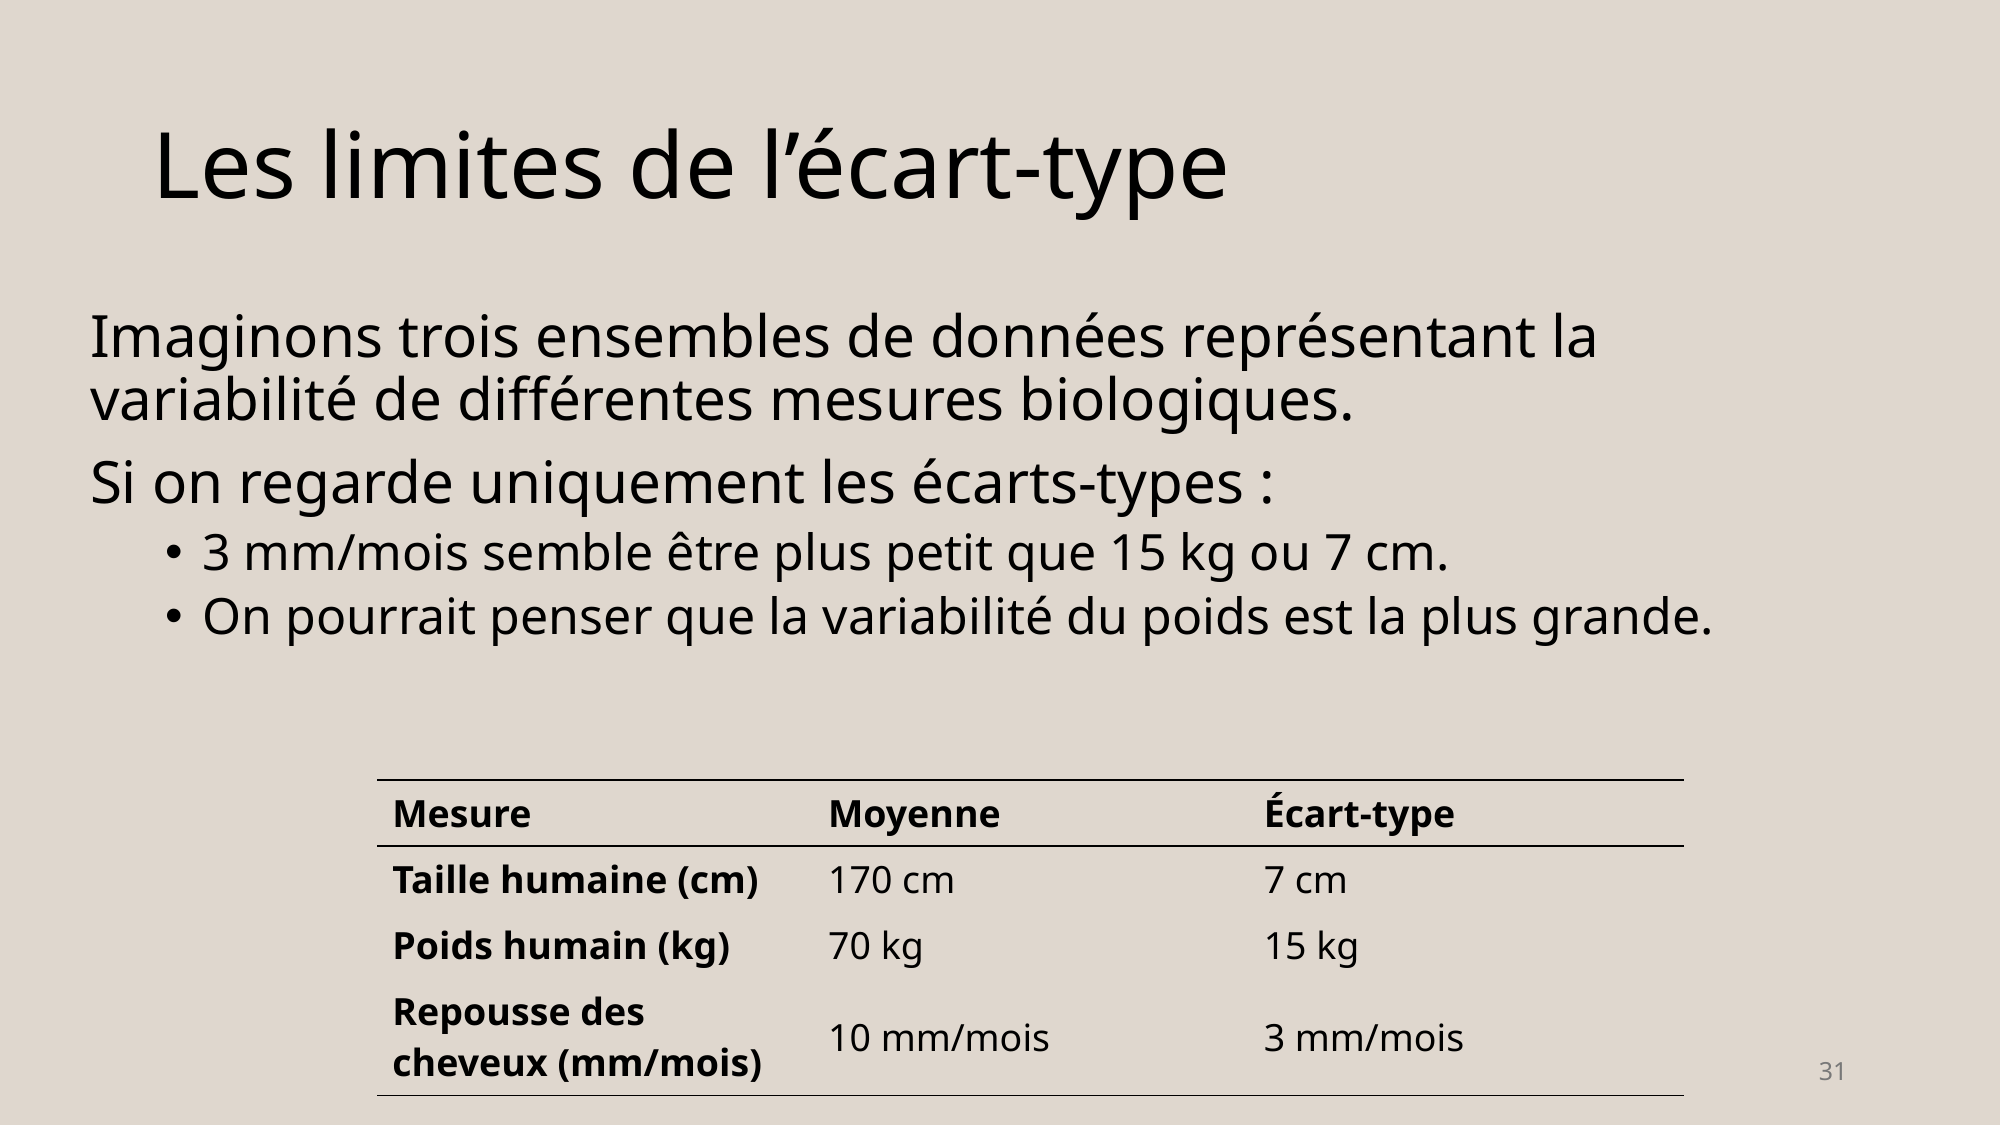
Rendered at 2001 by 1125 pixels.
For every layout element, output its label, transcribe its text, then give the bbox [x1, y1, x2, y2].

table_header Écart-type [1249, 781, 1684, 845]
table_cell 7 cm [1249, 847, 1684, 912]
table_cell Repousse des cheveux (mm/mois) [377, 978, 813, 1095]
table_header Mesure [377, 781, 813, 845]
table_cell 15 kg [1249, 912, 1684, 978]
table_header Moyenne [813, 781, 1249, 845]
slide_number 31 [1412, 1042, 1863, 1103]
table_cell 10 mm/mois [813, 978, 1249, 1095]
table_cell Poids humain (kg) [377, 912, 813, 978]
list Imaginons trois ensembles de données représentant la variabilité de différentes mesures biologiques. Si on regarde uniquement les écarts-types : 3 mm/mois semble être plus petit que 15 kg ou 7 cm. On pourrait penser que la variabilité du poids est la plus grande. [75, 299, 1863, 1014]
table_cell 70 kg [813, 912, 1249, 978]
table_cell 3 mm/mois [1249, 978, 1684, 1095]
title Les limites de l’écart-type [137, 59, 1863, 278]
table_cell 170 cm [813, 847, 1249, 912]
table_cell Taille humaine (cm) [377, 847, 813, 912]
